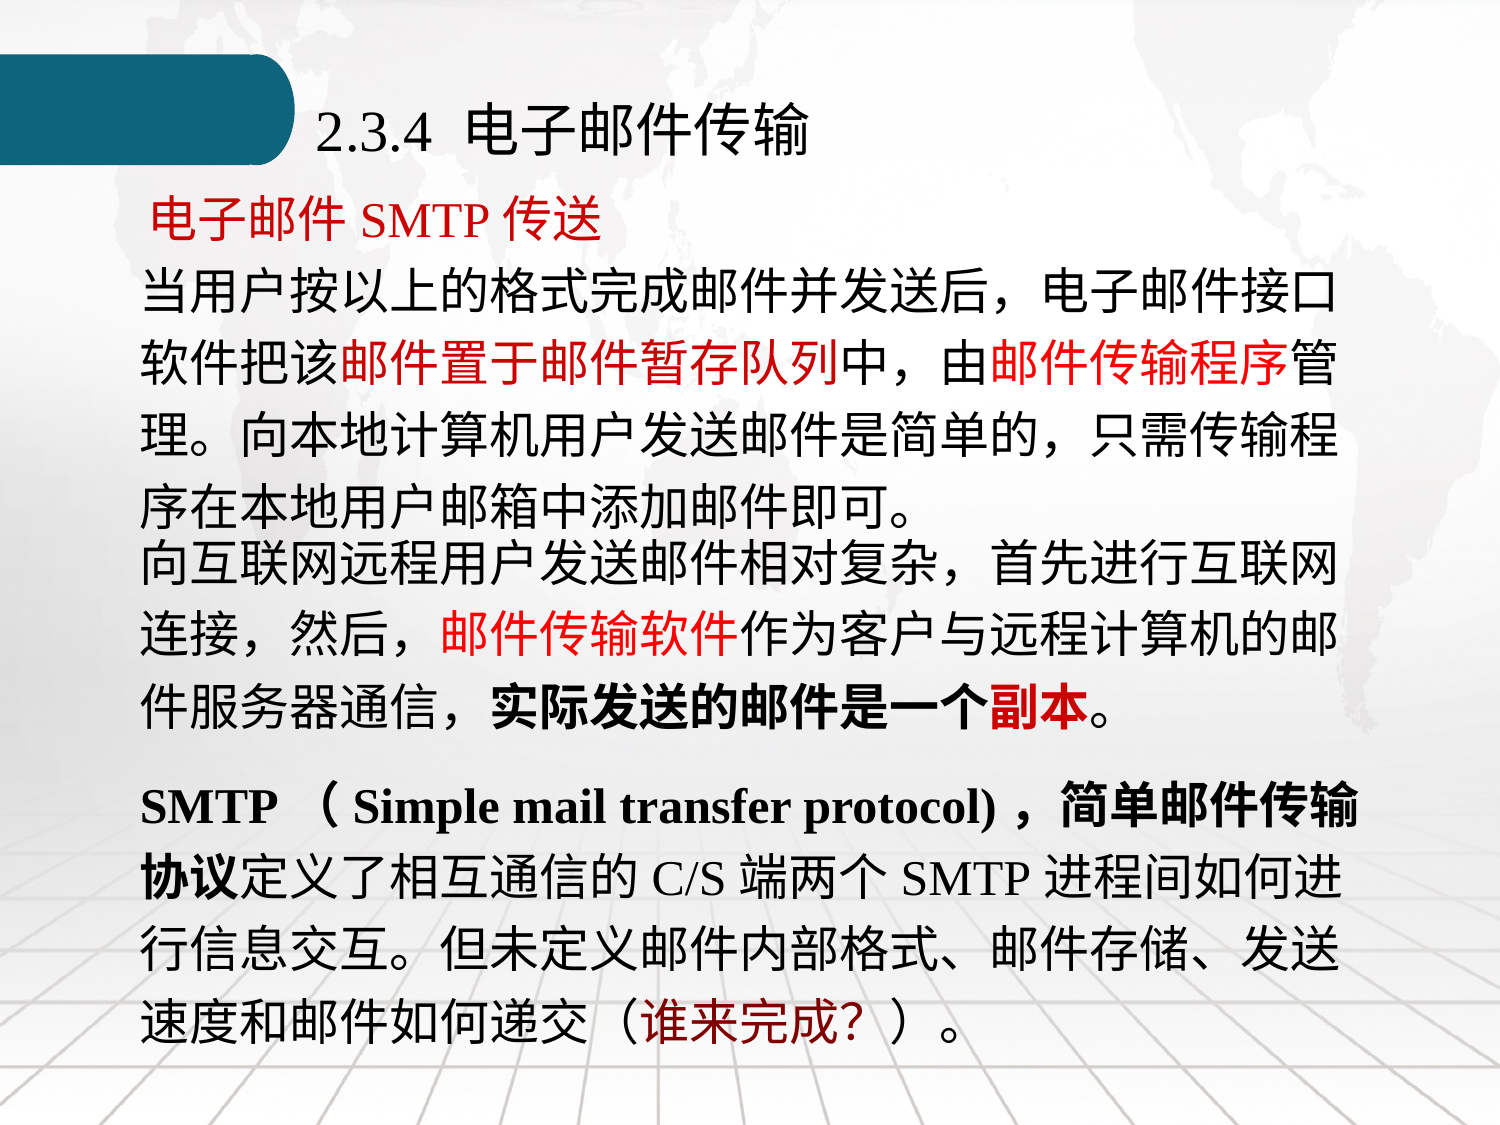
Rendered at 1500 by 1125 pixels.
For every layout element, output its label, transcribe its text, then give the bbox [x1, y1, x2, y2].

picture [0, 0, 1500, 1125]
text_box SMTP（Simple mail transfer protocol)，简单邮件传输协议定义了相互通信的C/S端两个SMTP进程间如何进行信息交互。但未定义邮件内部格式、邮件存储、发送速度和邮件如何递交（谁来完成？）。 [124, 754, 1389, 1058]
text_box 电子邮件SMTP传送 [132, 167, 671, 255]
text_box 向互联网远程用户发送邮件相对复杂，首先进行互联网连接，然后，邮件传输软件作为客户与远程计算机的邮件服务器通信，实际发送的邮件是一个副本。 [124, 511, 1388, 743]
text_box 2.3.4 电子邮件传输 [301, 71, 1139, 171]
text_box 当用户按以上的格式完成邮件并发送后，电子邮件接口软件把该邮件置于邮件暂存队列中，由邮件传输程序管理。向本地计算机用户发送邮件是简单的，只需传输程序在本地用户邮箱中添加邮件即可。 [125, 239, 1375, 543]
